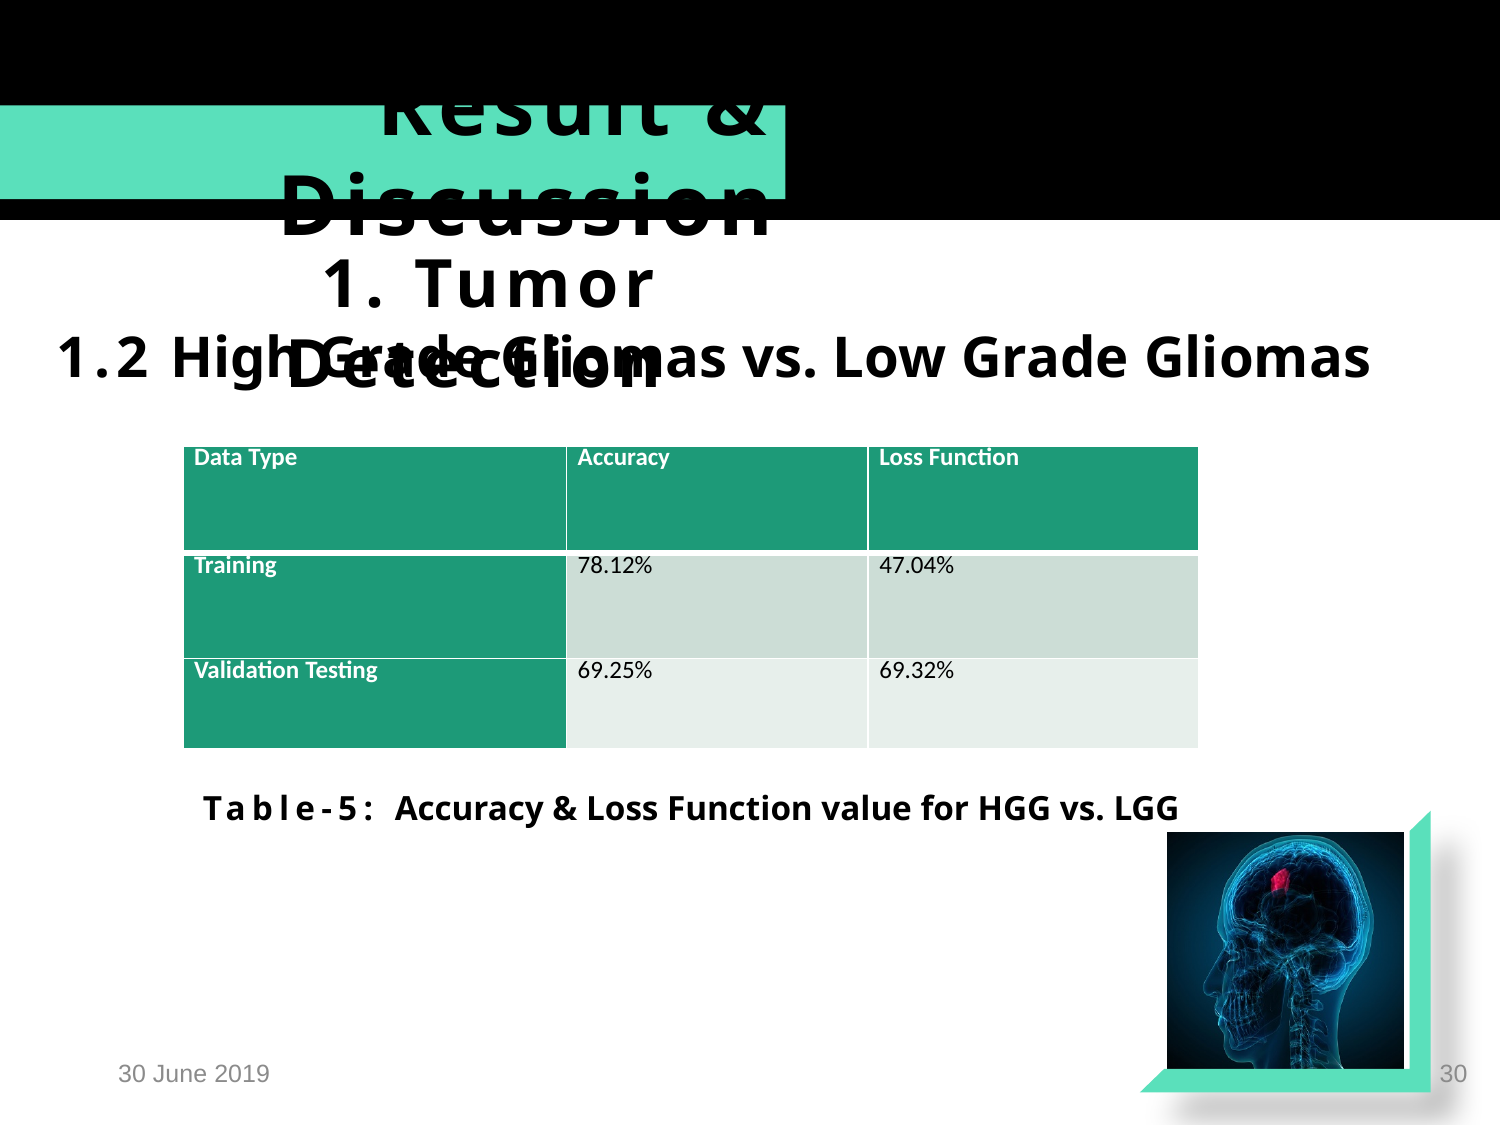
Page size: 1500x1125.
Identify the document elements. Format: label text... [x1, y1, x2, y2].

text_box 30 [1145, 1071, 1483, 1103]
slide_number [103, 1071, 441, 1103]
text_box [1137, 1085, 1145, 1094]
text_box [0, 0, 1500, 1071]
